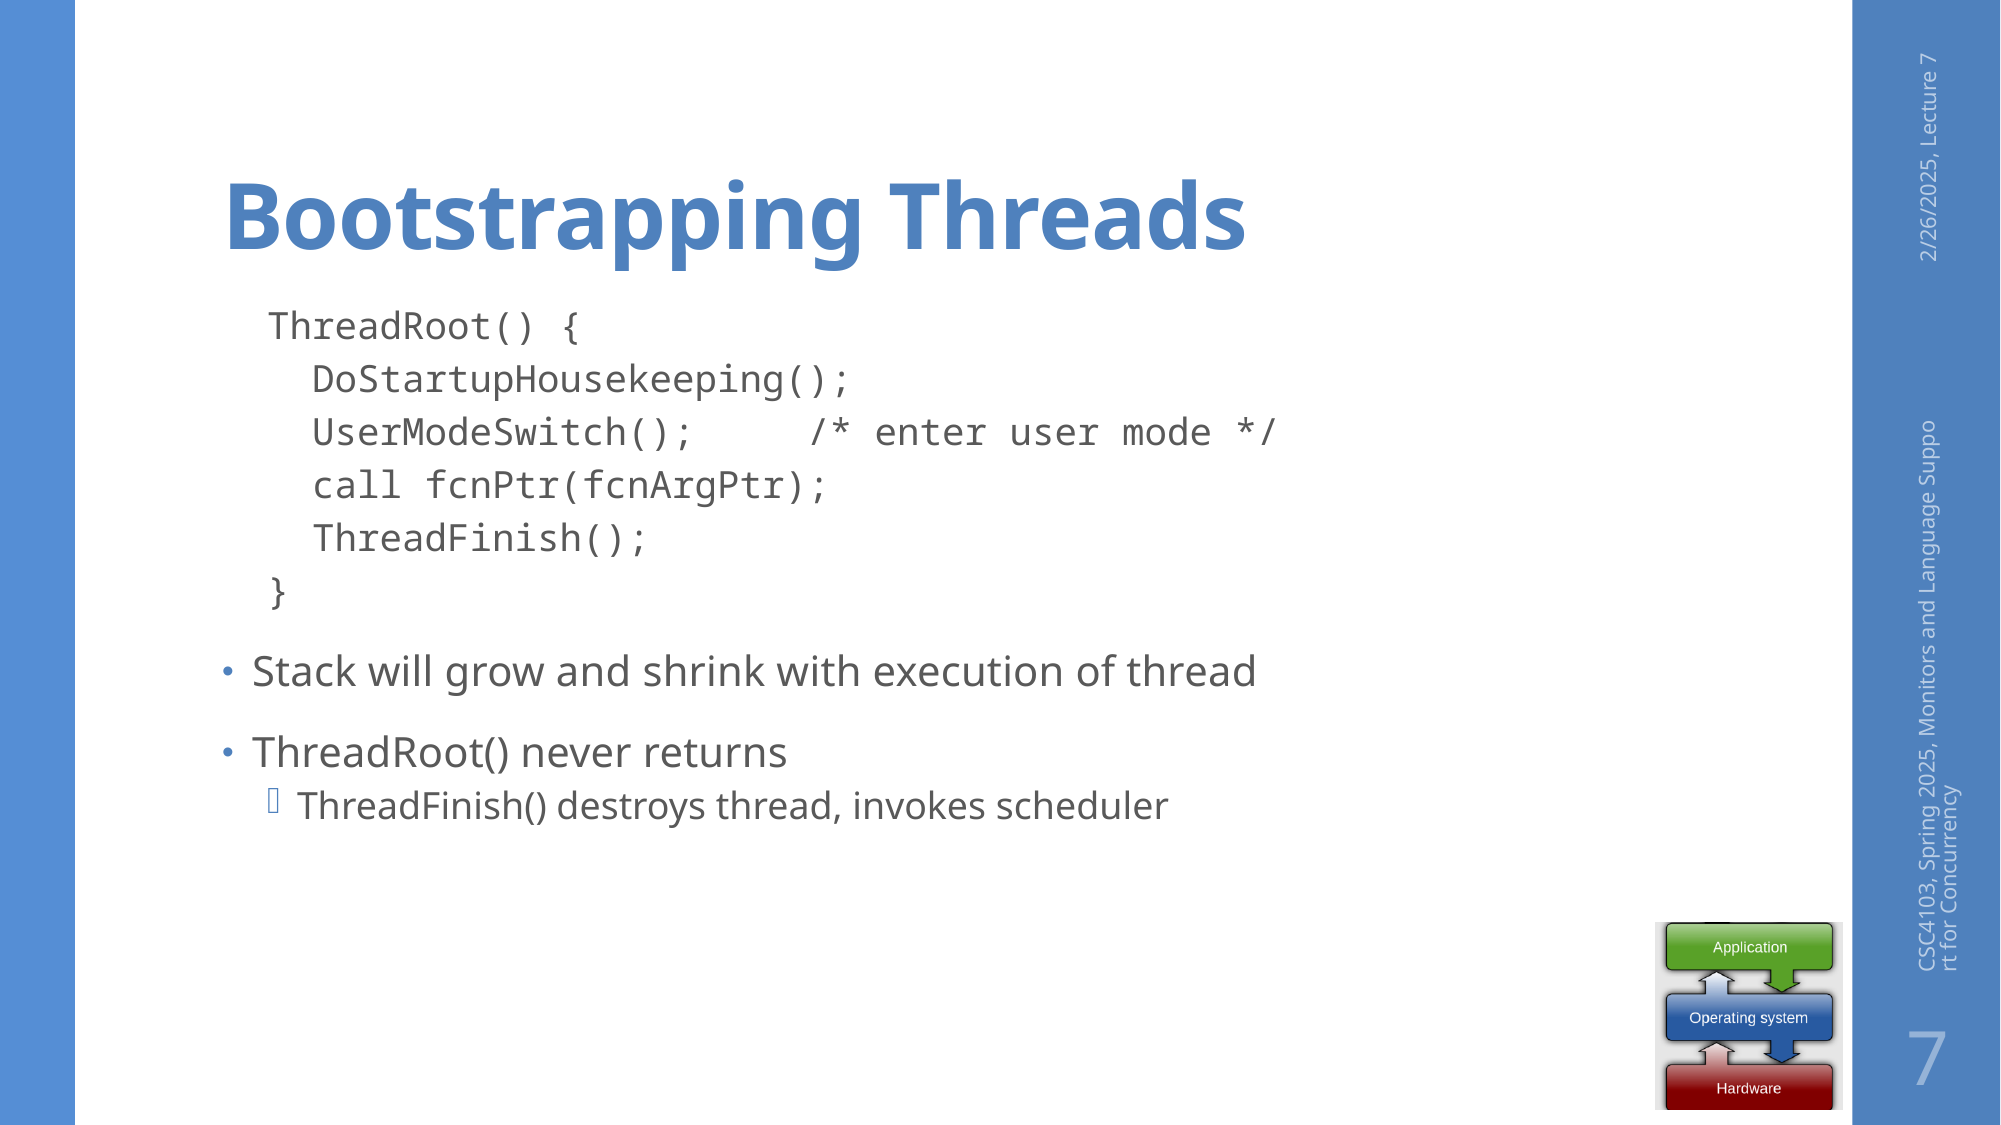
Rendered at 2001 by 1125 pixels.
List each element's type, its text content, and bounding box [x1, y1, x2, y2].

slide_number 7 [1852, 1012, 2000, 1110]
title Bootstrapping Threads [206, 48, 1797, 278]
footer CSC4103, Spring 2025, Monitors and Language Support for Concurrency [1897, 400, 1958, 988]
list ThreadRoot() { DoStartupHousekeeping(); UserModeSwitch(); /* enter user mode */ call fcnPtr(fcnArgPtr); ThreadFinish(); } Stack will grow and shrink with execution of thread ThreadRoot() never returns ThreadFinish() destroys thread, invokes scheduler [206, 299, 1617, 1014]
picture [1655, 922, 1843, 1110]
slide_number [1897, 37, 1958, 351]
